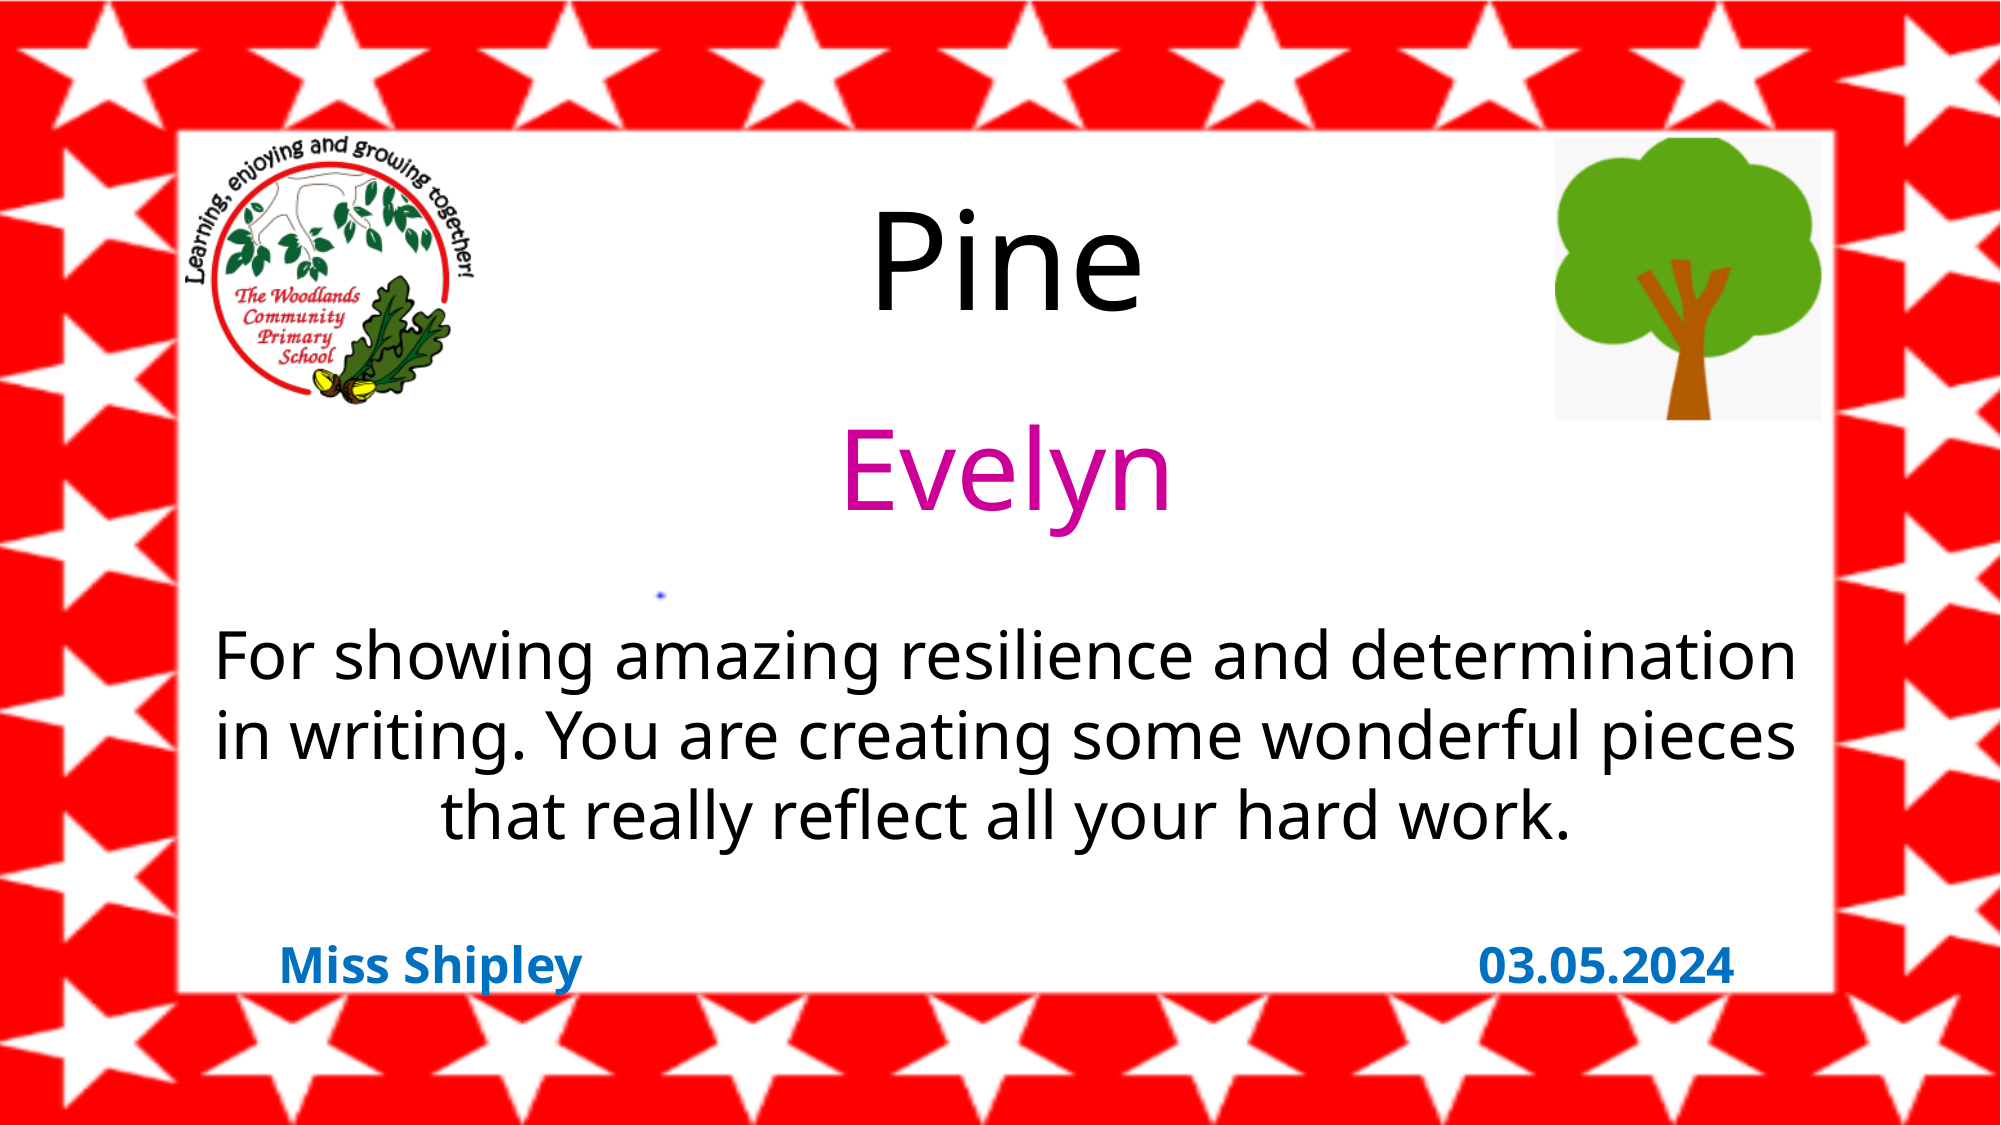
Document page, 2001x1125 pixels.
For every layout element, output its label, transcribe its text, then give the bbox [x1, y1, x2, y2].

text_box Pine Evelyn For showing amazing resilience and determination in writing. You are creating some wonderful pieces that really reflect all your hard work. Miss Shipley 03.05.2024 [1563, 422, 1828, 1061]
picture [0, 0, 2000, 1125]
text_box Pine Evelyn For showing amazing resilience and determination in writing. You are creating some wonderful pieces that really reflect all your hard work. Miss Shipley 03.05.2024 [185, 405, 437, 1061]
